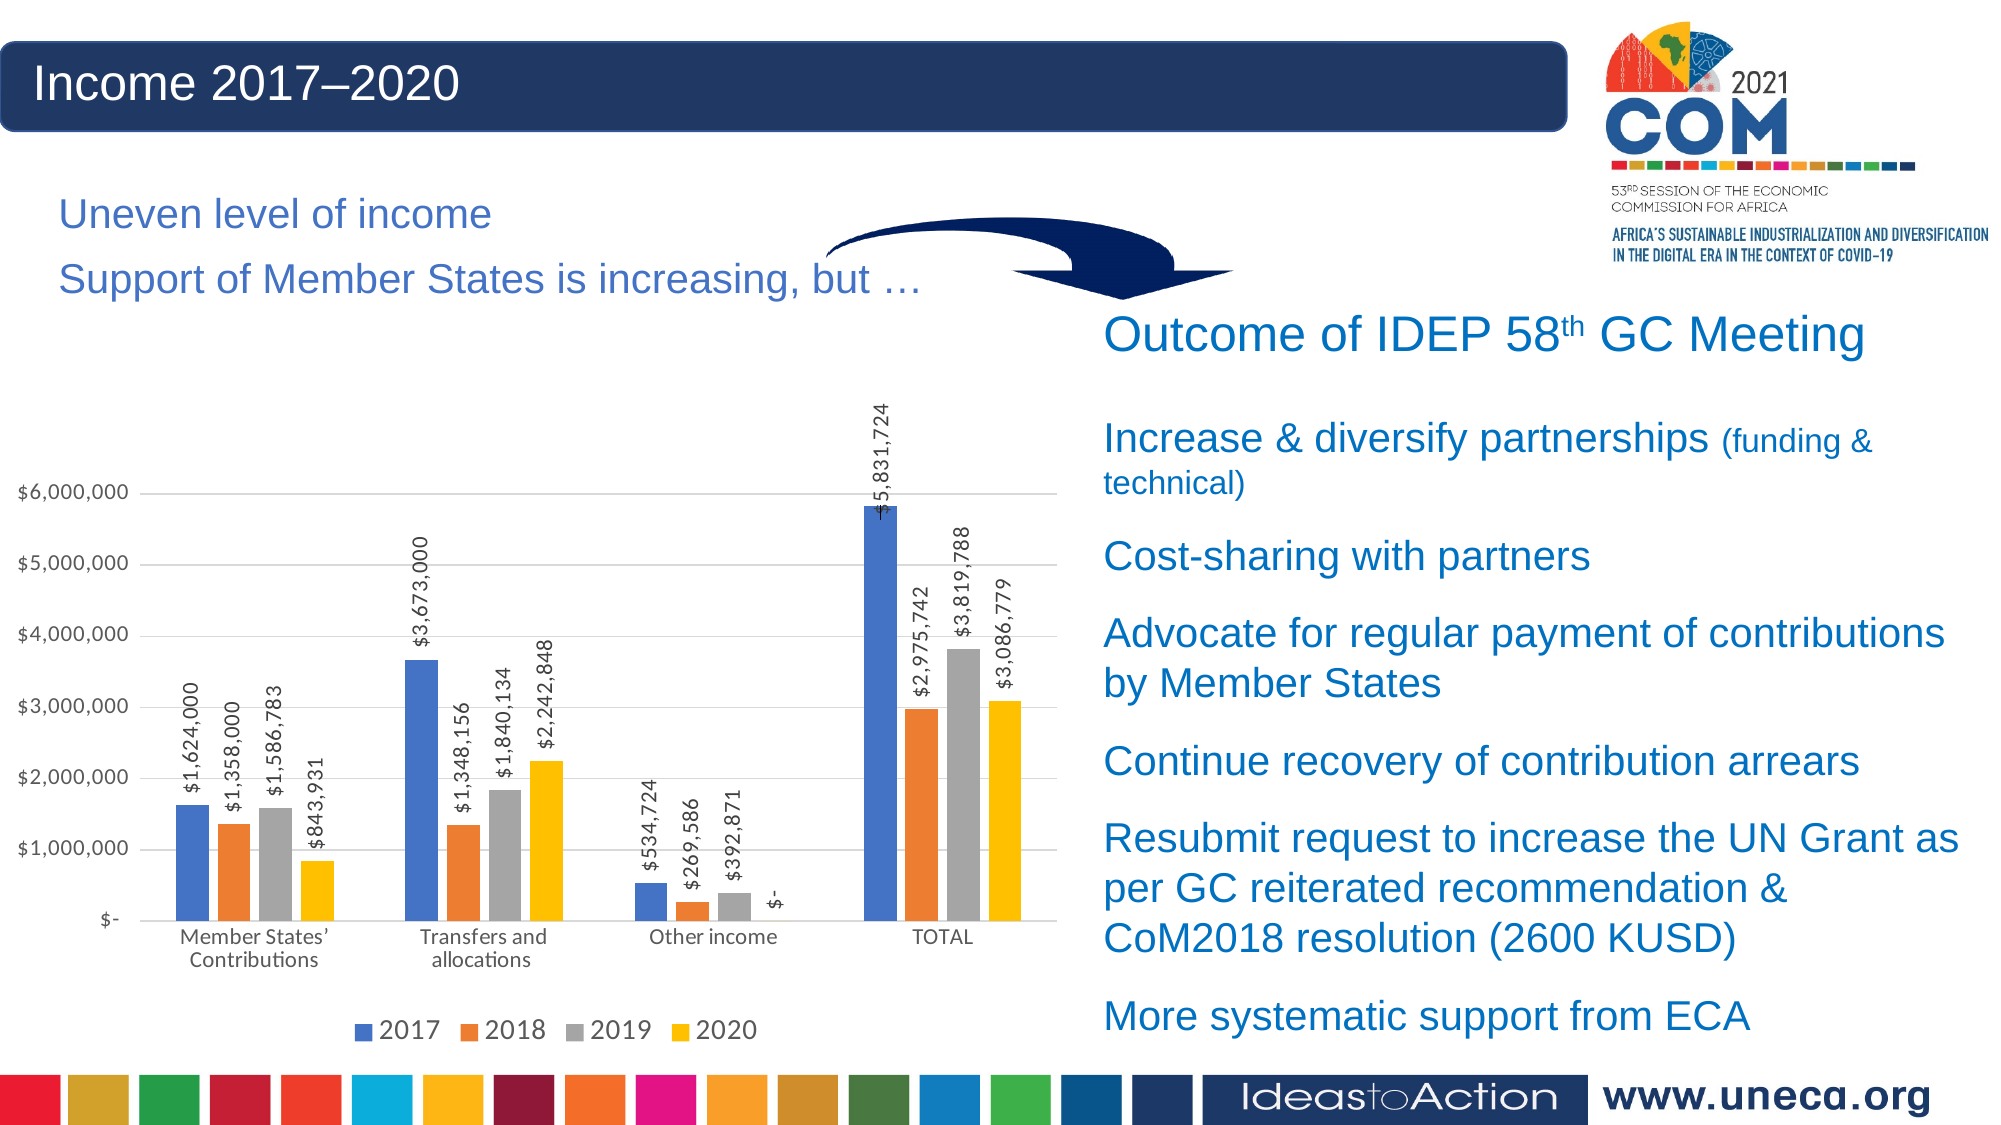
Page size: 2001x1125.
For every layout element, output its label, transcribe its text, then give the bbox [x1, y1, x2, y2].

text_box Outcome of IDEP 58th GC Meeting Increase & diversify partnerships (funding & technical) Cost-sharing with partners Advocate for regular payment of contributions by Member States Continue recovery of contribution arrears Resubmit request to increase the UN Grant as per GC reiterated recommendation & CoM2018 resolution (2600 KUSD) More systematic support from ECA [1088, 293, 1980, 1046]
picture [808, 199, 1253, 317]
picture [1586, 11, 2000, 274]
text_box Income 2017–2020 [17, 43, 1399, 179]
chart [0, 369, 1114, 1054]
picture [0, 1065, 2000, 1125]
text_box Uneven level of income Support of Member States is increasing, but … [43, 179, 939, 310]
